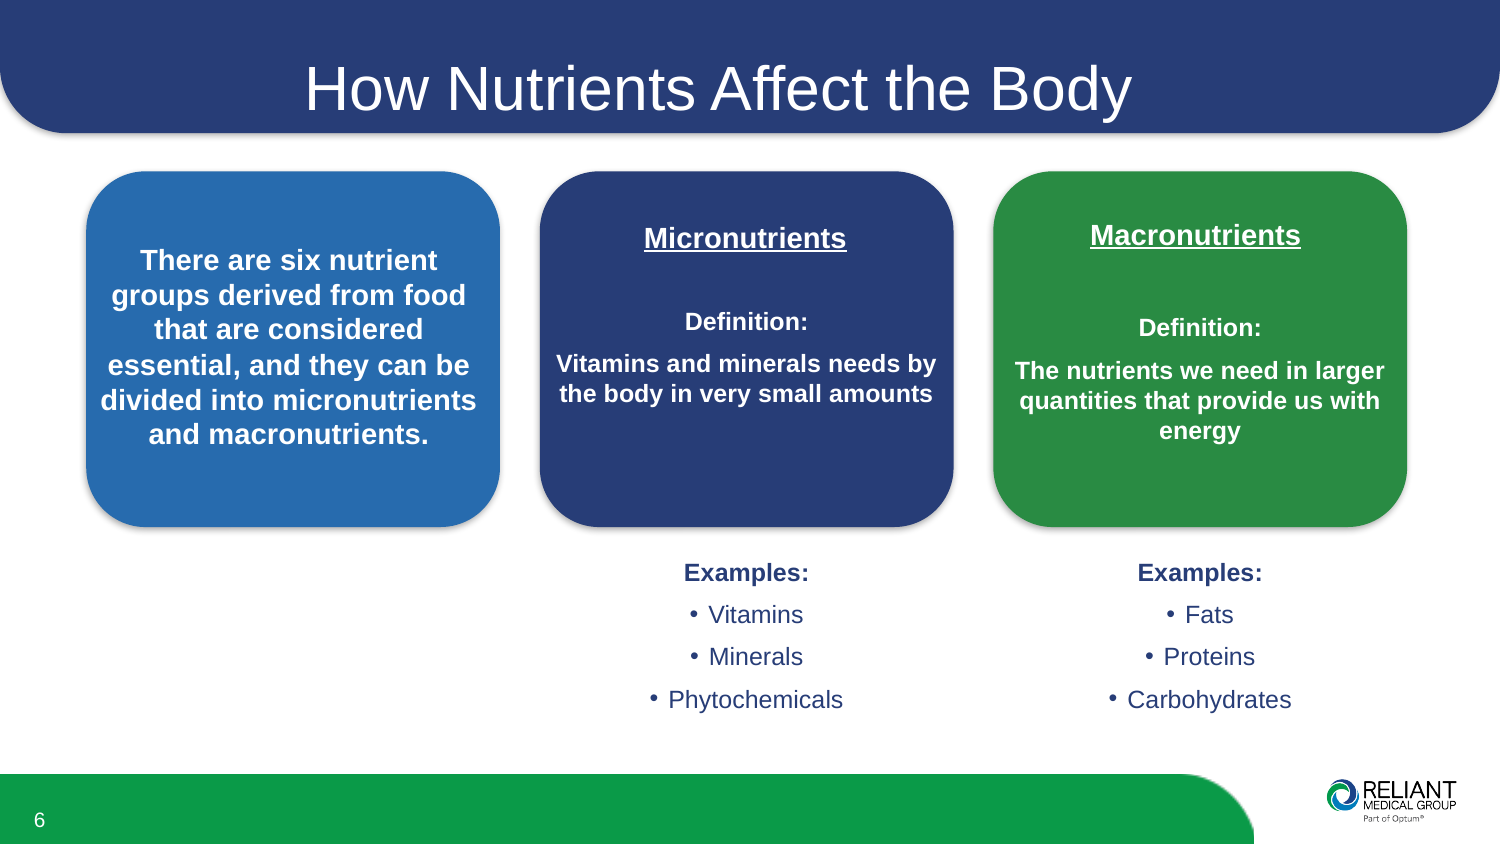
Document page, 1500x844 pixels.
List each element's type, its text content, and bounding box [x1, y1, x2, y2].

picture [1298, 760, 1480, 839]
text_box Macronutrients [1073, 208, 1318, 304]
list Examples: Fats Proteins Carbohydrates [993, 556, 1408, 746]
text_box There are six nutrient groups derived from food that are considered essential, and they can be divided into micronutrients and macronutrients. [78, 233, 500, 458]
slide_number 6 [19, 799, 332, 841]
list Examples: Vitamins Minerals Phytochemicals [539, 556, 954, 746]
text_box How Nutrients Affect the Body [96, 40, 1342, 130]
list Definition: Vitamins and minerals needs by the body in very small amounts [539, 171, 954, 528]
list Definition: The nutrients we need in larger quantities that provide us with energy [993, 171, 1408, 528]
text_box Micronutrients [643, 219, 854, 255]
